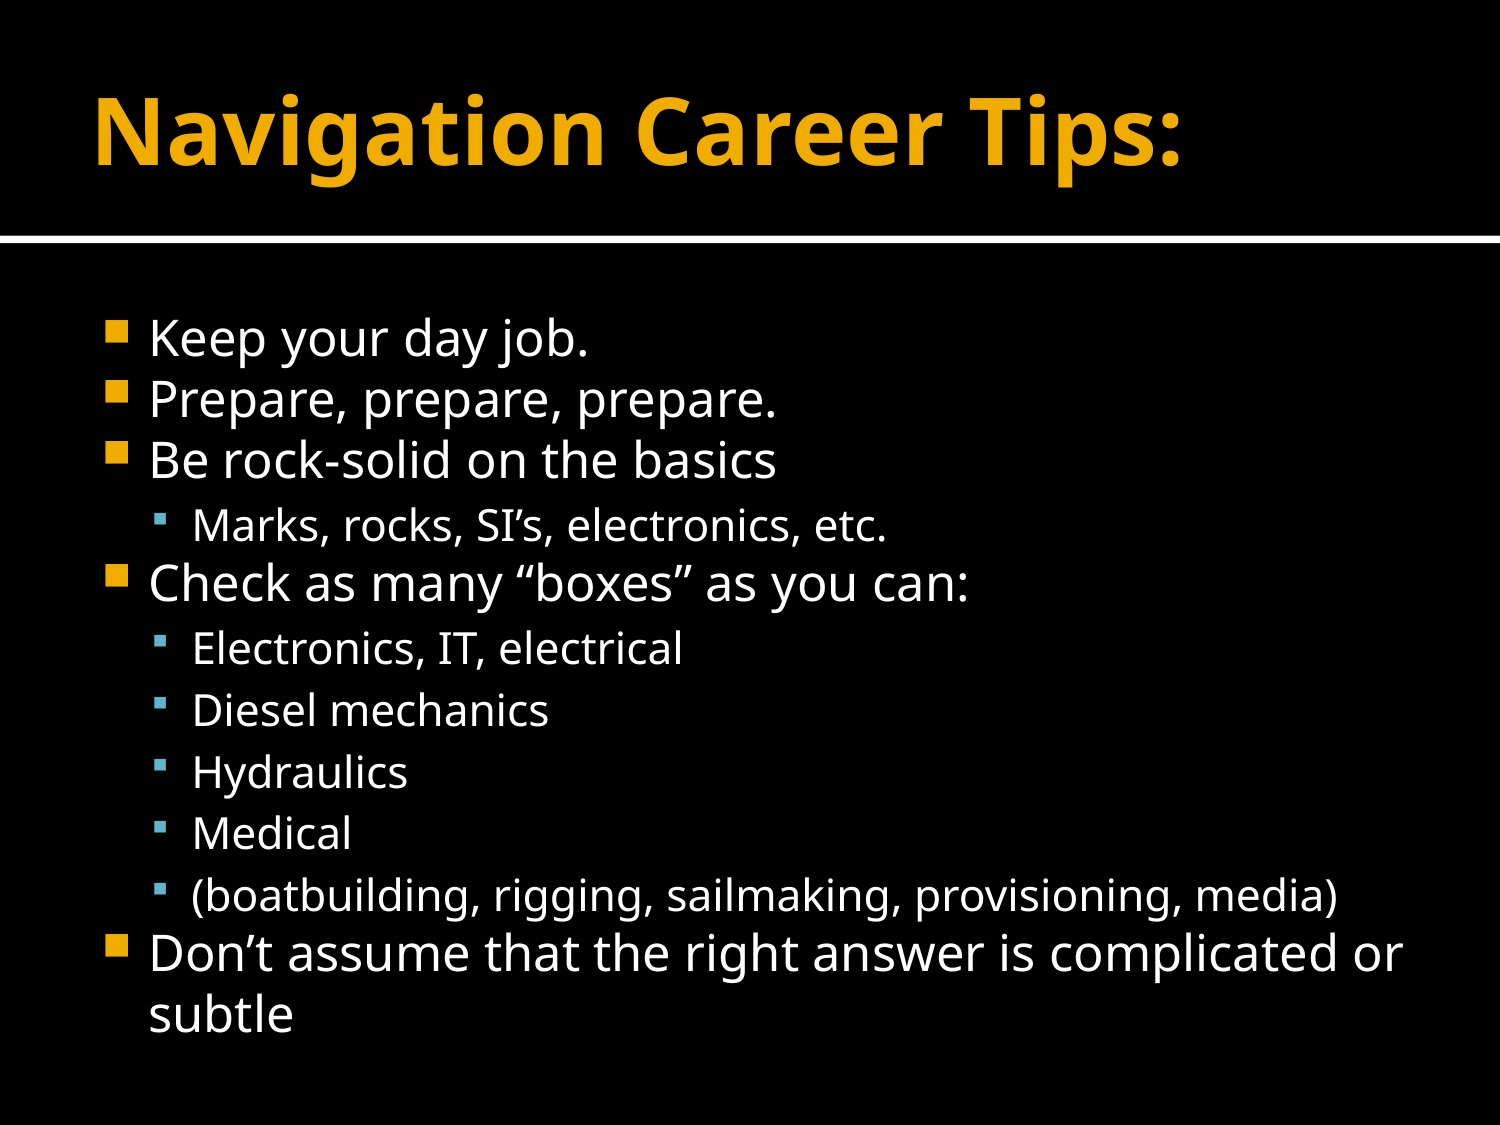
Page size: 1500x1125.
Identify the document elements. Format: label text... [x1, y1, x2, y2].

list Keep your day job. Prepare, prepare, prepare. Be rock-solid on the basics Marks, rocks, SI’s, electronics, etc. Check as many “boxes” as you can: Electronics, IT, electrical Diesel mechanics Hydraulics Medical (boatbuilding, rigging, sailmaking, provisioning, media) Don’t assume that the right answer is complicated or subtle [75, 291, 1425, 1050]
title Navigation Career Tips: [75, 25, 1425, 231]
